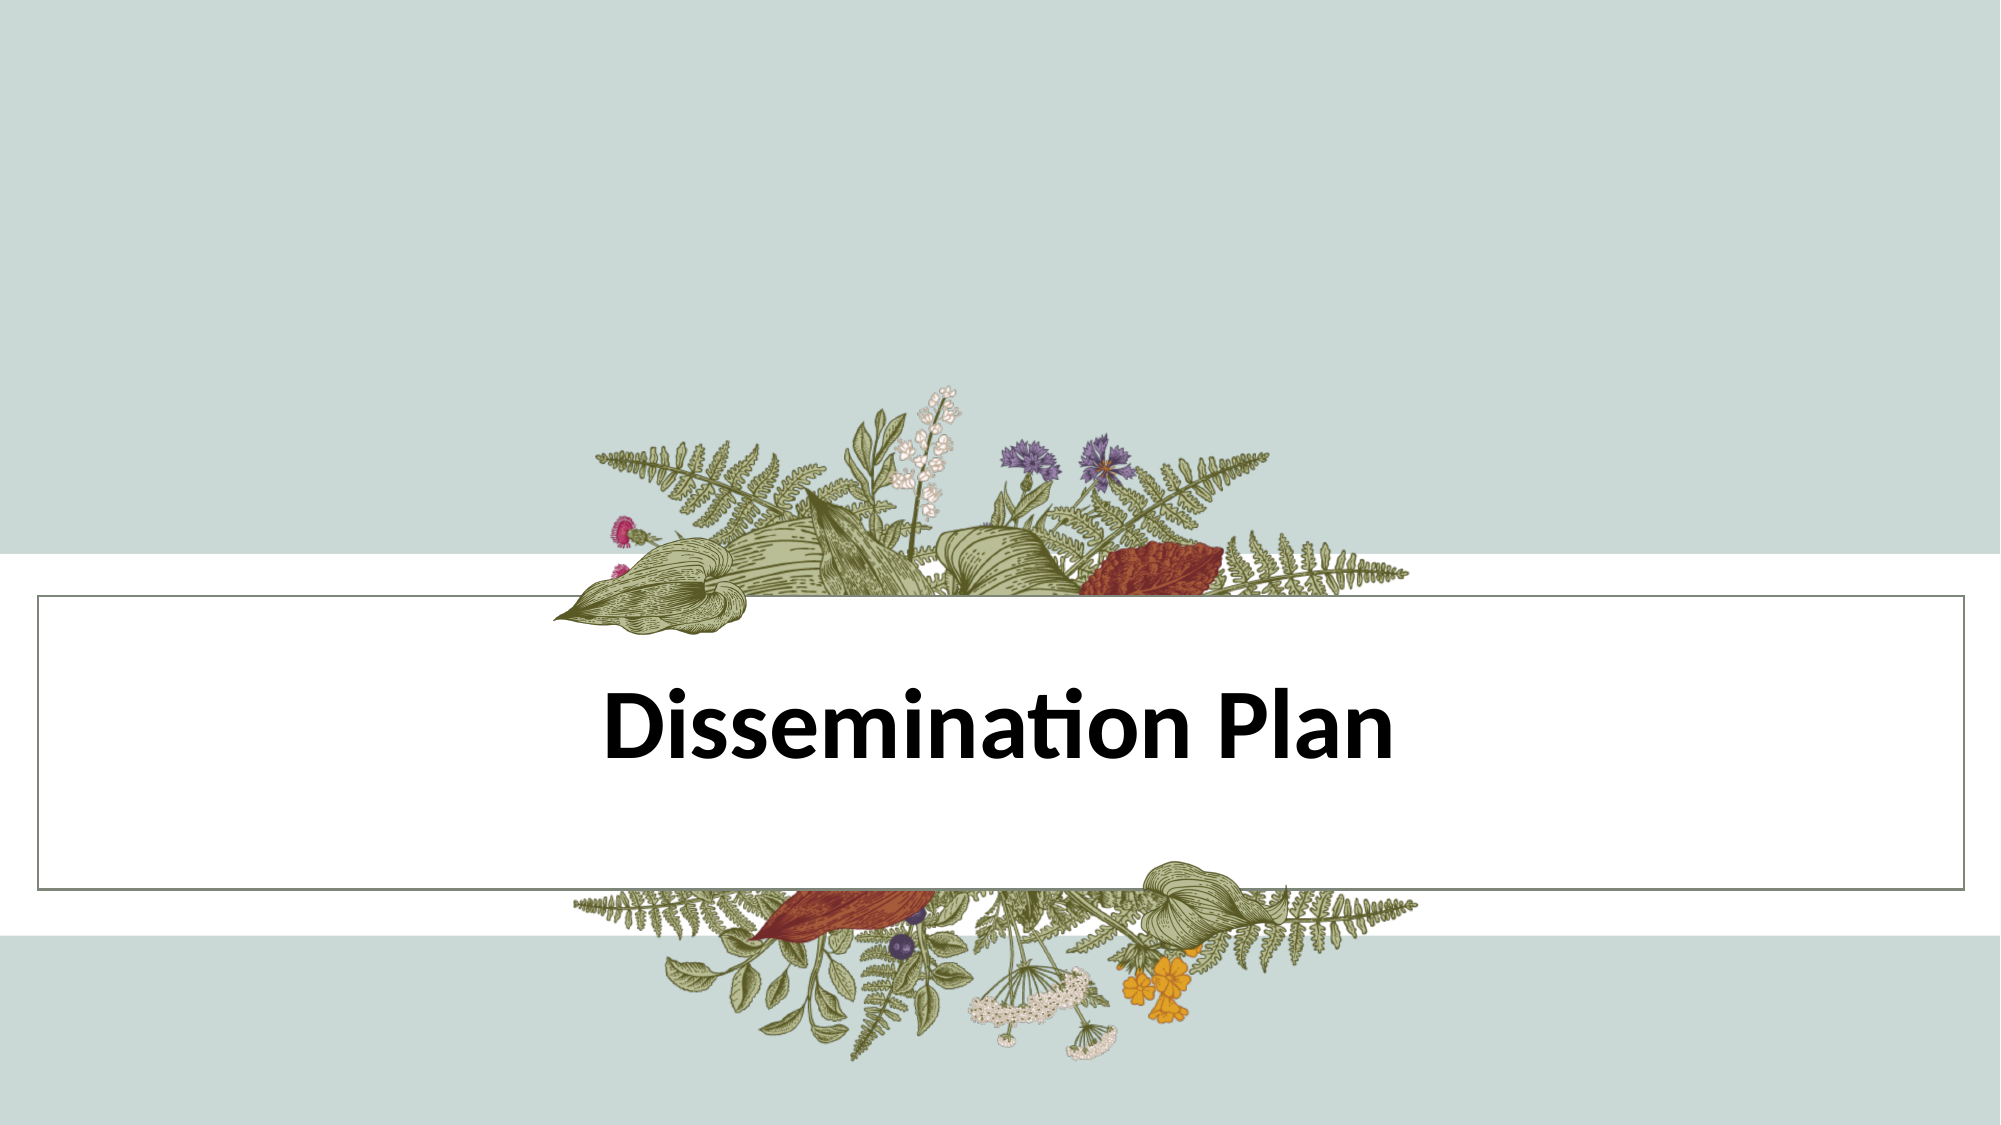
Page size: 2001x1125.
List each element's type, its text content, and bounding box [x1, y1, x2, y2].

picture [551, 366, 1449, 636]
title Dissemination Plan [189, 667, 1811, 788]
picture [568, 806, 1434, 1072]
